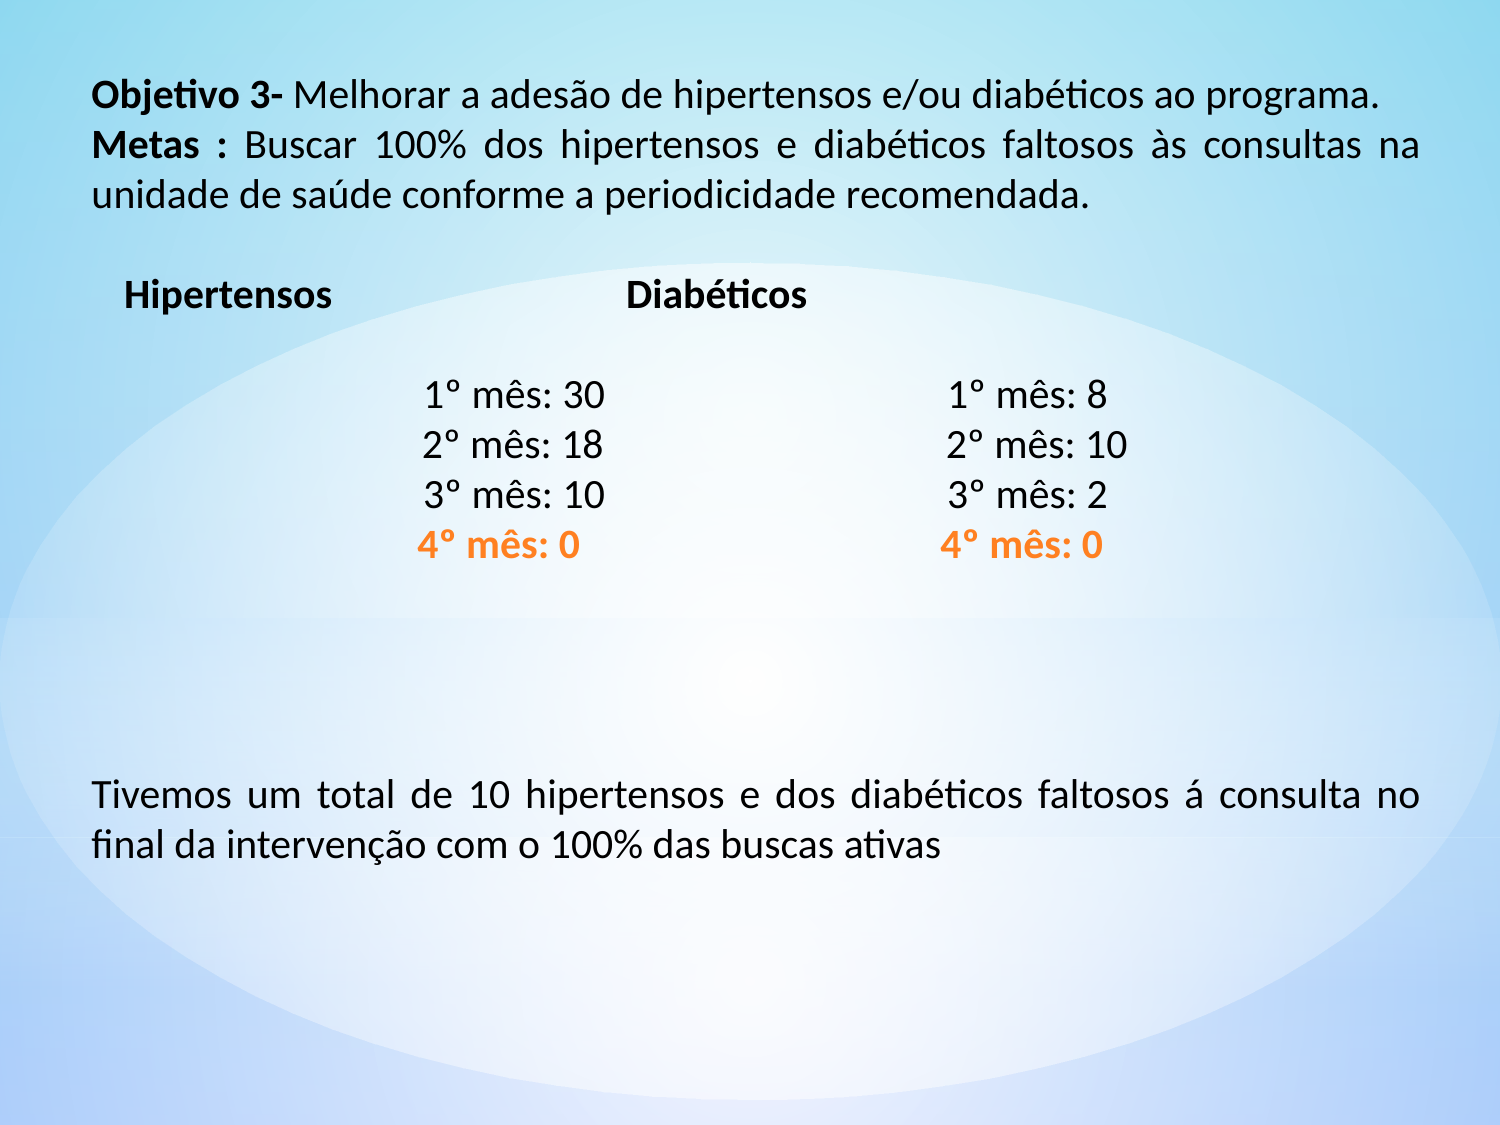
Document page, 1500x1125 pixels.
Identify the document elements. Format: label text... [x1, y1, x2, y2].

text_box Objetivo 3- Melhorar a adesão de hipertensos e/ou diabéticos ao programa. Metas : Buscar 100% dos hipertensos e diabéticos faltosos às consultas na unidade de saúde conforme a periodicidade recomendada. Hipertensos Diabéticos 1º mês: 30 1º mês: 8 2º mês: 18 2º mês: 10 3º mês: 10 3º mês: 2 4º mês: 0 4º mês: 0 Tivemos um total de 10 hipertensos e dos diabéticos faltosos á consulta no final da intervenção com o 100% das buscas ativas [76, 9, 1436, 875]
